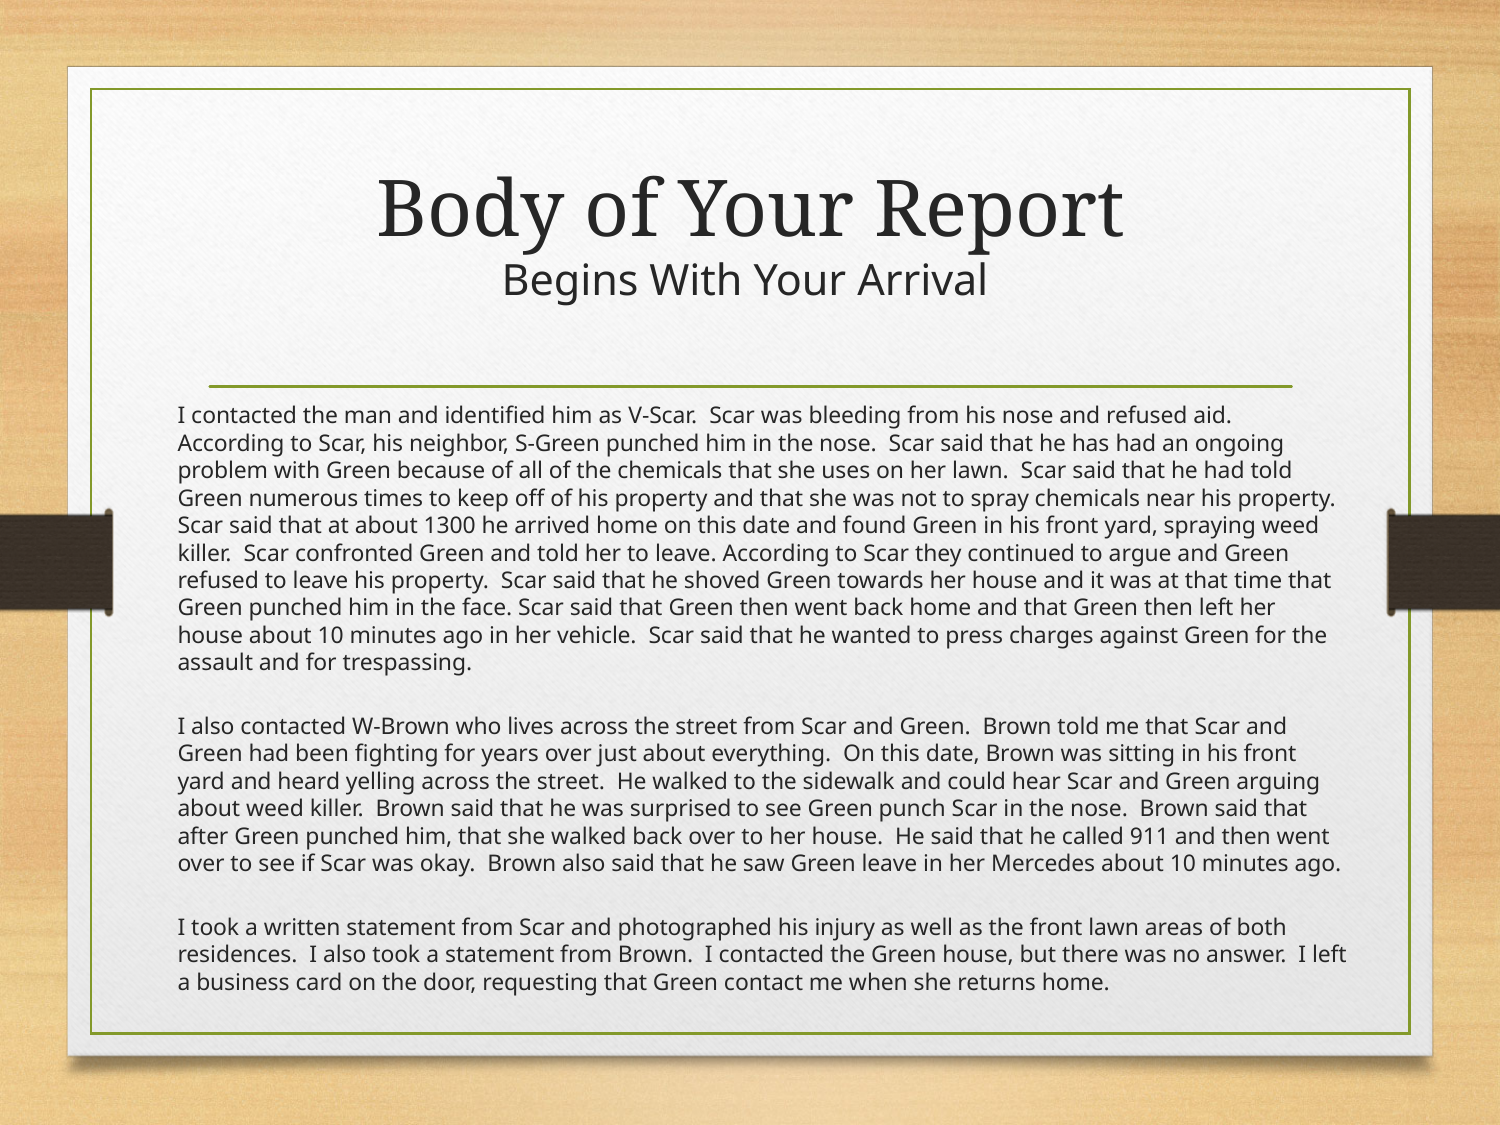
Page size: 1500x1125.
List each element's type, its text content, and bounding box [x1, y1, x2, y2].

picture [0, 0, 1500, 1125]
list I contacted the man and identified him as V-Scar. Scar was bleeding from his nose and refused aid. According to Scar, his neighbor, S-Green punched him in the nose. Scar said that he has had an ongoing problem with Green because of all of the chemicals that she uses on her lawn. Scar said that he had told Green numerous times to keep off of his property and that she was not to spray chemicals near his property. Scar said that at about 1300 he arrived home on this date and found Green in his front yard, spraying weed killer. Scar confronted Green and told her to leave. According to Scar they continued to argue and Green refused to leave his property. Scar said that he shoved Green towards her house and it was at that time that Green punched him in the face. Scar said that Green then went back home and that Green then left her house about 10 minutes ago in her vehicle. Scar said that he wanted to press charges against Green for the assault and for trespassing. I also contacted W-Brown who lives across the street from Scar and Green. Brown told me that Scar and Green had been fighting for years over just about everything. On this date, Brown was sitting in his front yard and heard yelling across the street. He walked to the sidewalk and could hear Scar and Green arguing about weed killer. Brown said that he was surprised to see Green punch Scar in the nose. Brown said that after Green punched him, that she walked back over to her house. He said that he called 911 and then went over to see if Scar was okay. Brown also said that he saw Green leave in her Mercedes about 10 minutes ago. I took a written statement from Scar and photographed his injury as well as the front lawn areas of both residences. I also took a statement from Brown. I contacted the Green house, but there was no answer. I left a business card on the door, requesting that Green contact me when she returns home. [162, 357, 1363, 1013]
title Body of Your Report Begins With Your Arrival [193, 150, 1309, 357]
